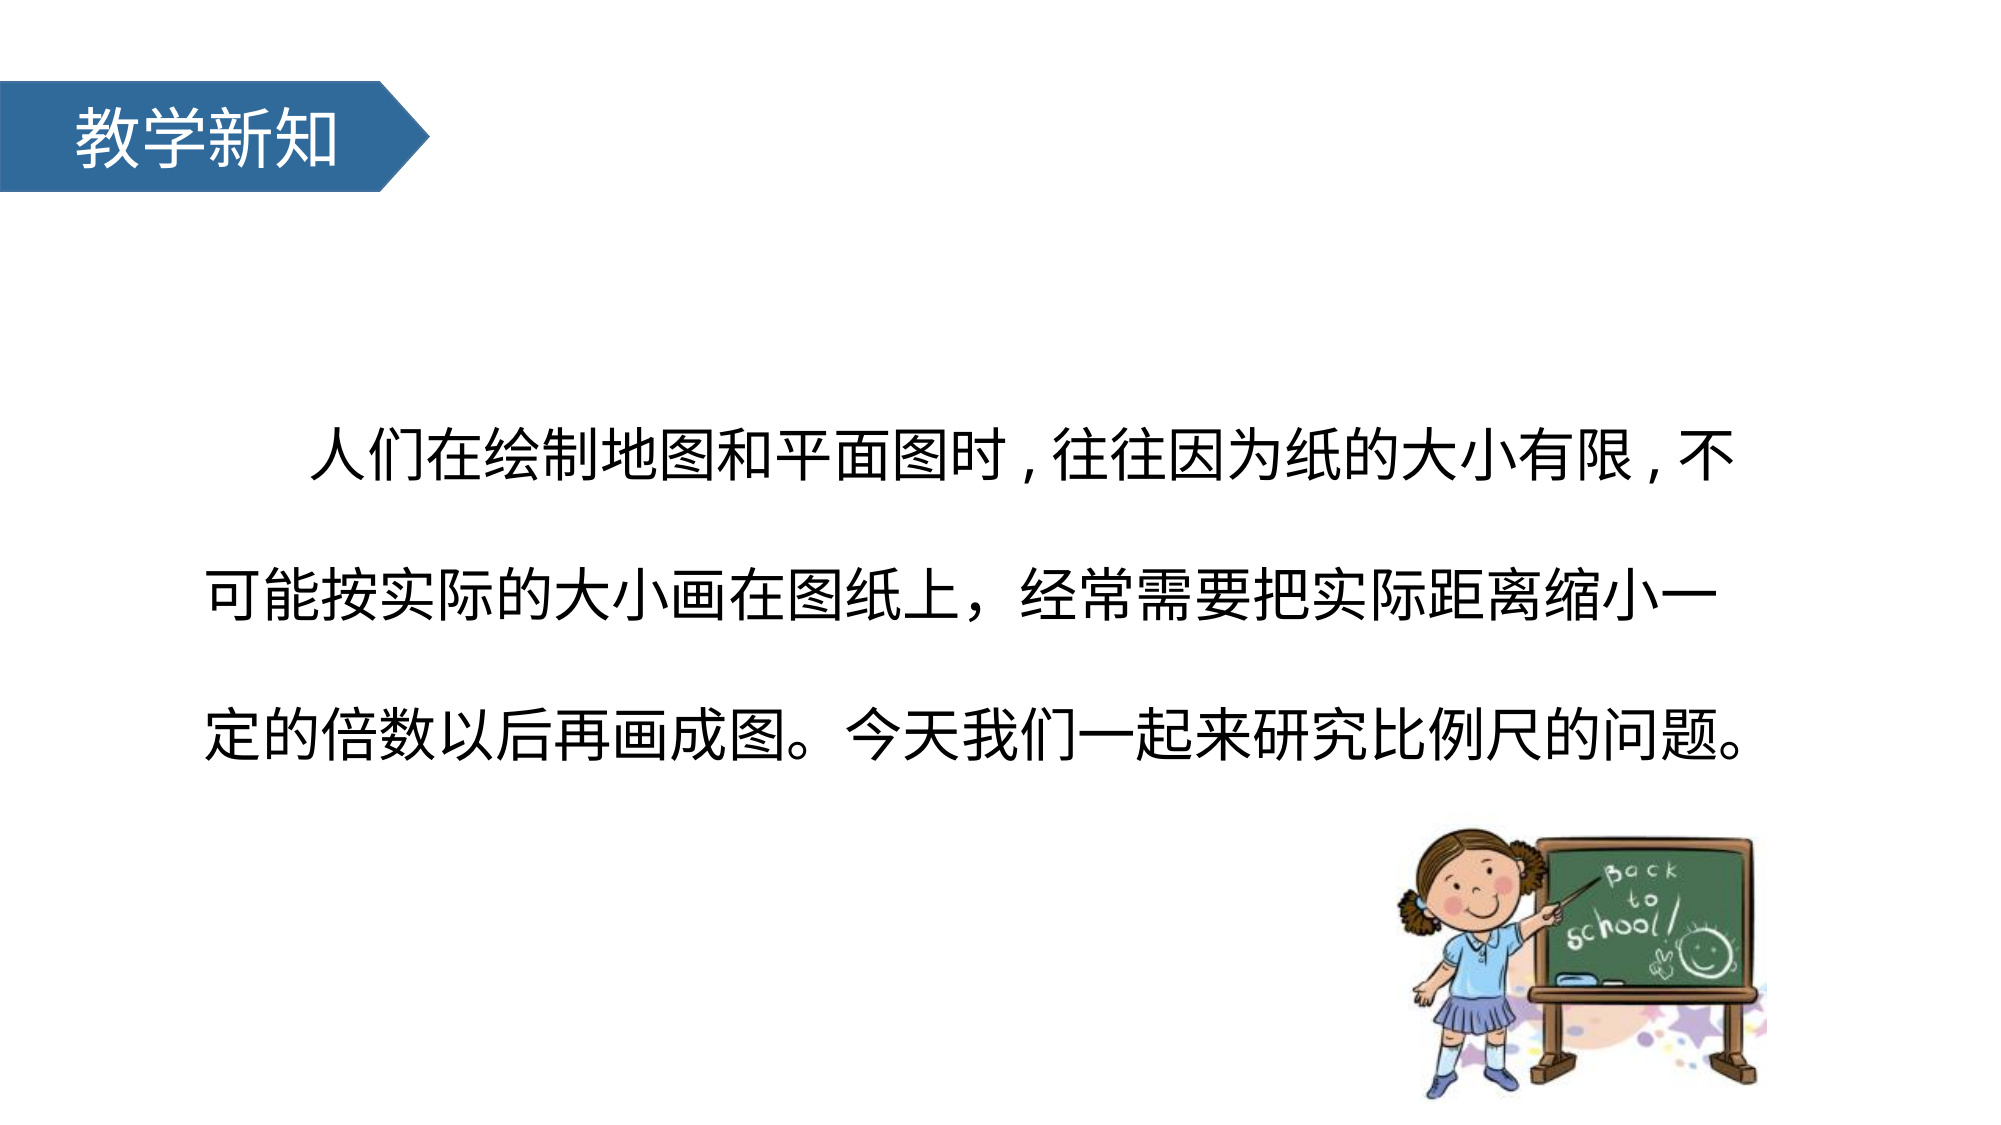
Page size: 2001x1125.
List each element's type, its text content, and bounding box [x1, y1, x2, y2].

text_box 教学新知 [0, 82, 429, 191]
text_box 人们在绘制地图和平面图时,往往因为纸的大小有限,不可能按实际的大小画在图纸上，经常需要把实际距离缩小一定的倍数以后再画成图。今天我们一起来研究比例尺的问题。 [189, 341, 1776, 776]
picture [1396, 811, 1767, 1105]
